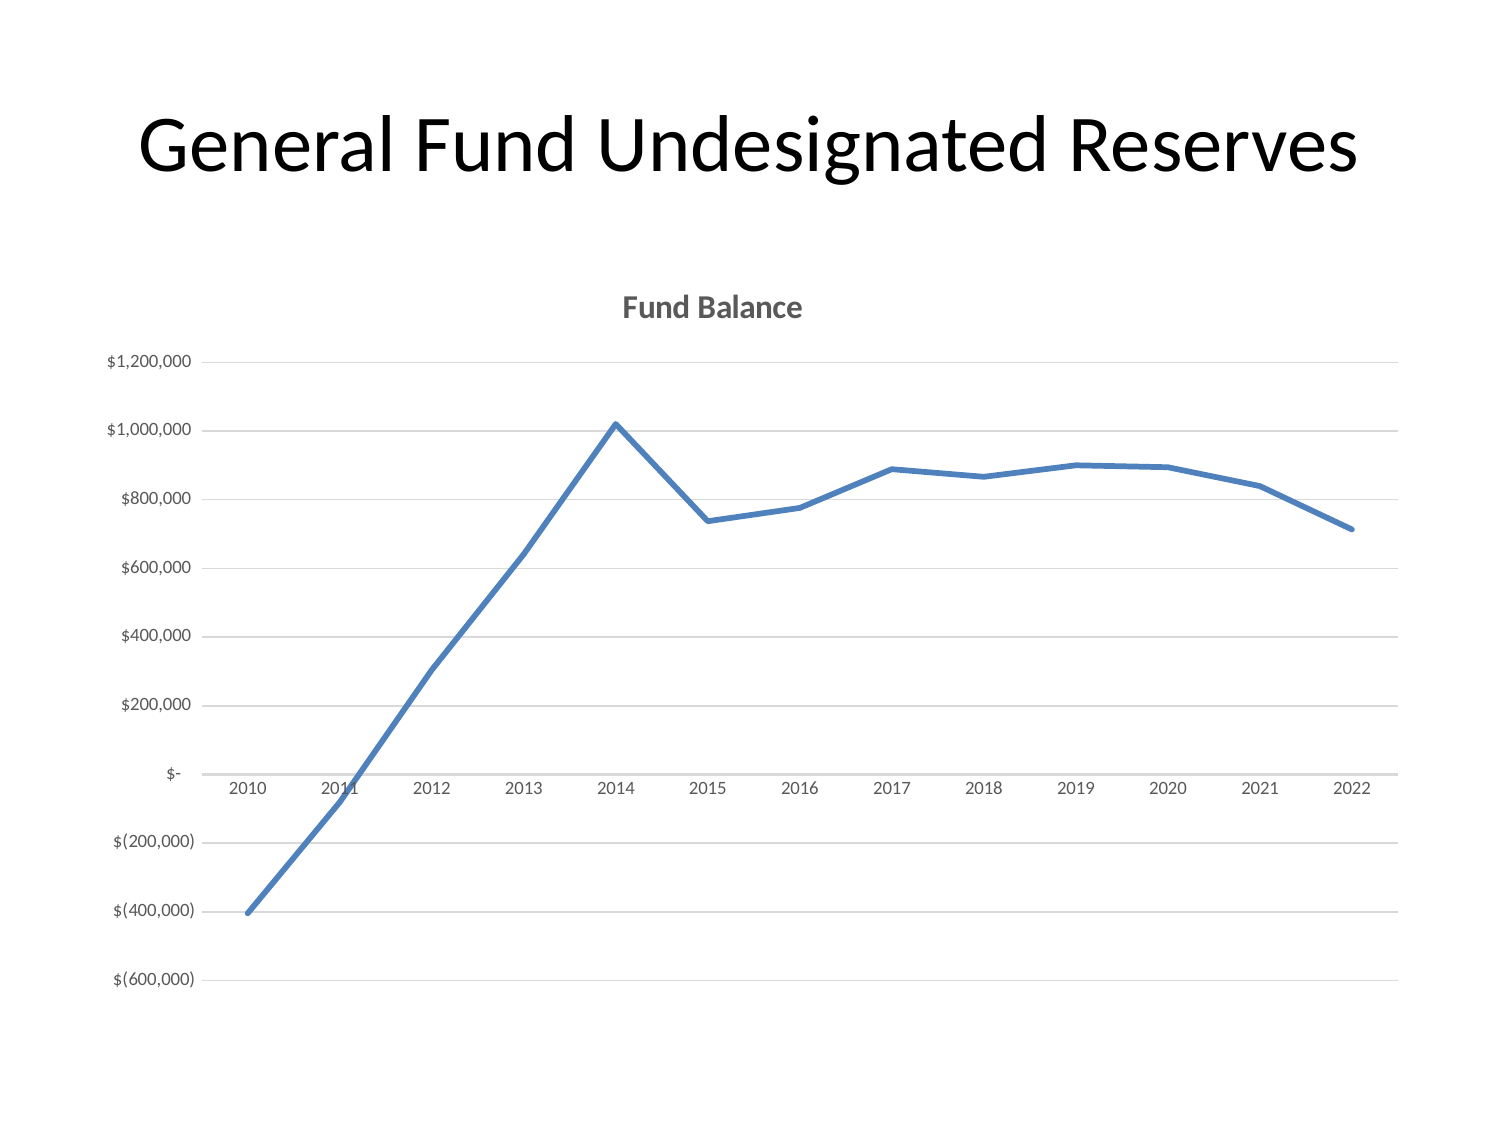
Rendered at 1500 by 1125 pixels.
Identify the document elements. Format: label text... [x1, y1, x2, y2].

chart [74, 262, 1426, 1006]
title General Fund Undesignated Reserves [75, 45, 1425, 233]
